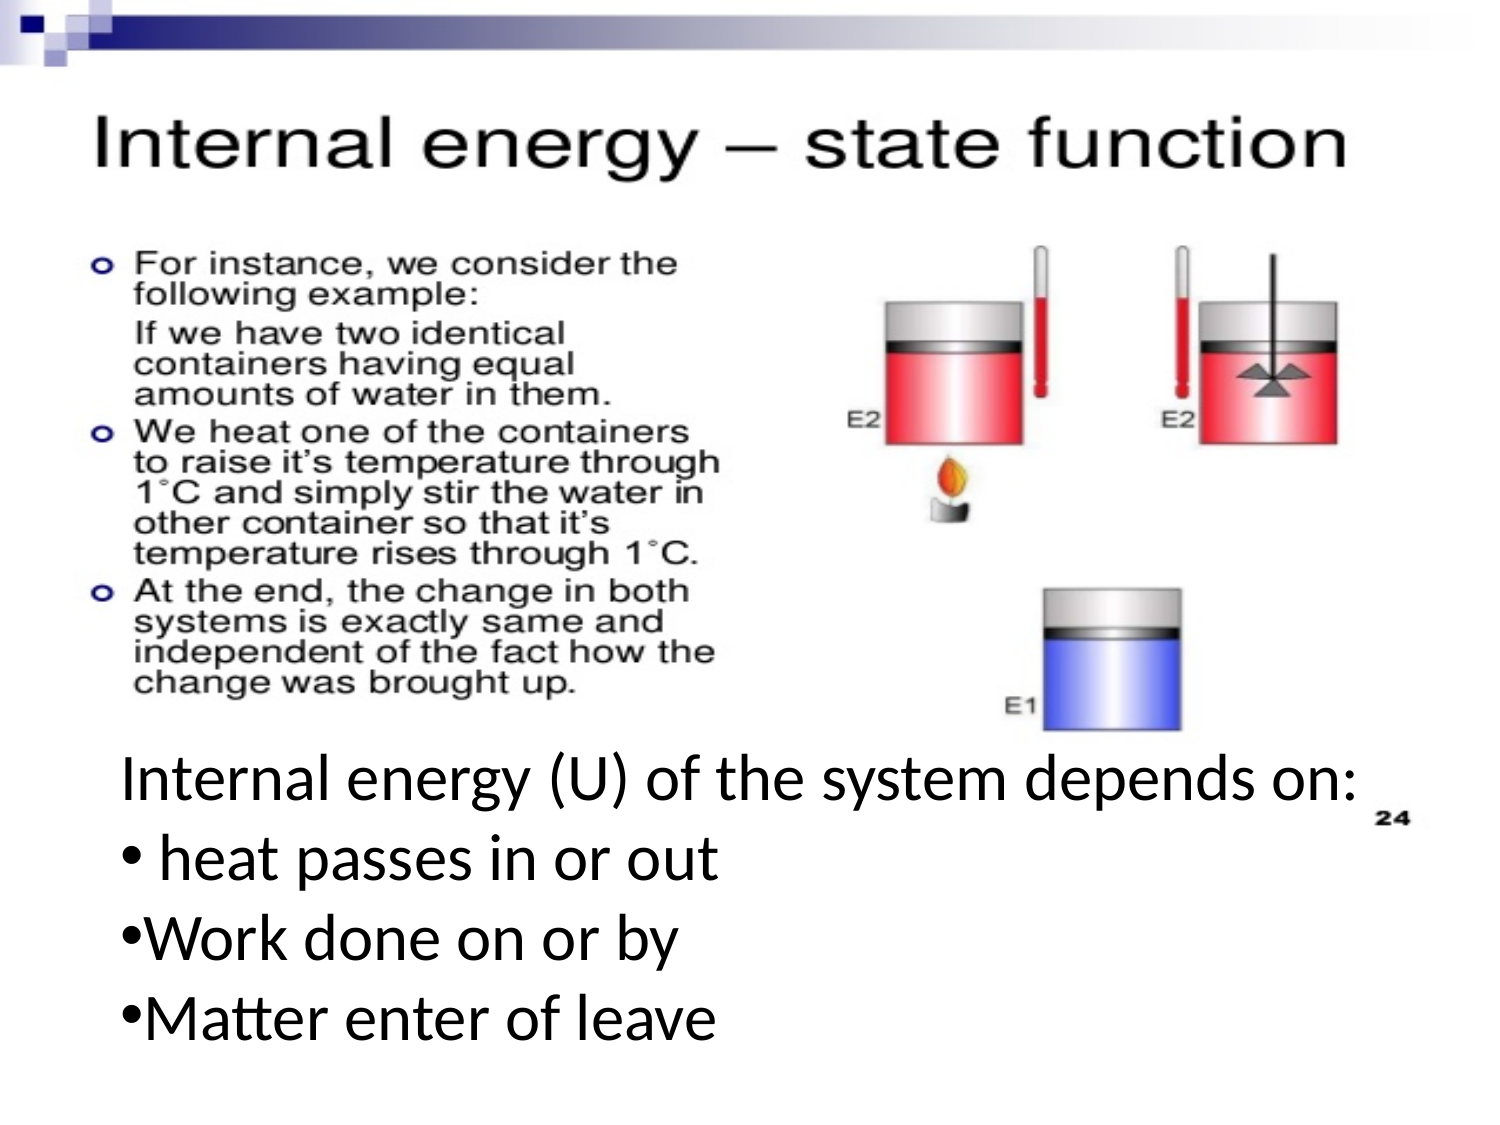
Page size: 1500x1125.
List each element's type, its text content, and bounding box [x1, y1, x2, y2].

picture [0, 0, 1500, 856]
text_box Internal energy (U) of the system depends on: heat passes in or out Work done on or by Matter enter of leave [105, 864, 1395, 1062]
